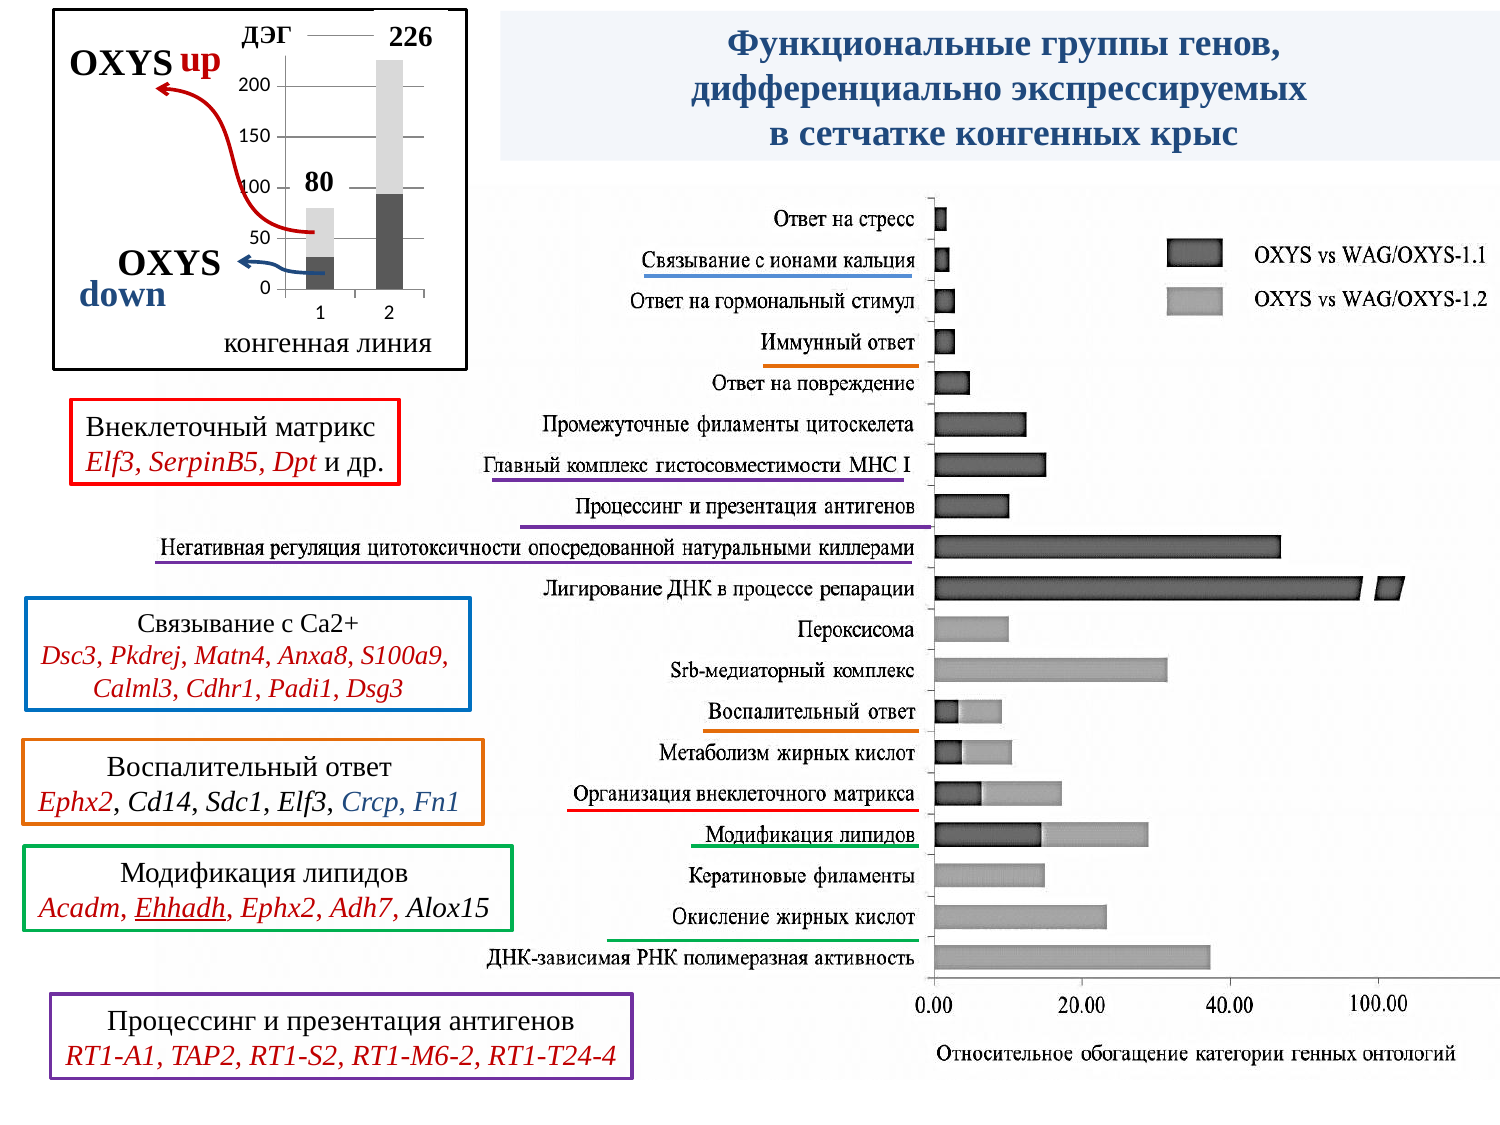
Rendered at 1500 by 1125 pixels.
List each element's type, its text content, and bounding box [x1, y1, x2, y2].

text_box Модификация липидов Acadm, Ehhadh, Ephx2, Adh7, Alox15 [24, 845, 146, 931]
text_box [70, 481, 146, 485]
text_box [151, 10, 1500, 1080]
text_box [0, 10, 449, 474]
text_box Связывание с Ca2+ Dsc3, Pkdrej, Matn4, Anxa8, S100a9, Calml3, Cdhr1, Padi1, Dsg3 [25, 597, 146, 711]
text_box Процессинг и презентация антигенов RT1-A1, TAP2, RT1-S2, RT1-M6-2, RT1-T24-4 [50, 993, 147, 1079]
text_box Воспалительный ответ Ephx2, Cd14, Sdc1, Elf3, Crcp, Fn1 [23, 739, 146, 825]
